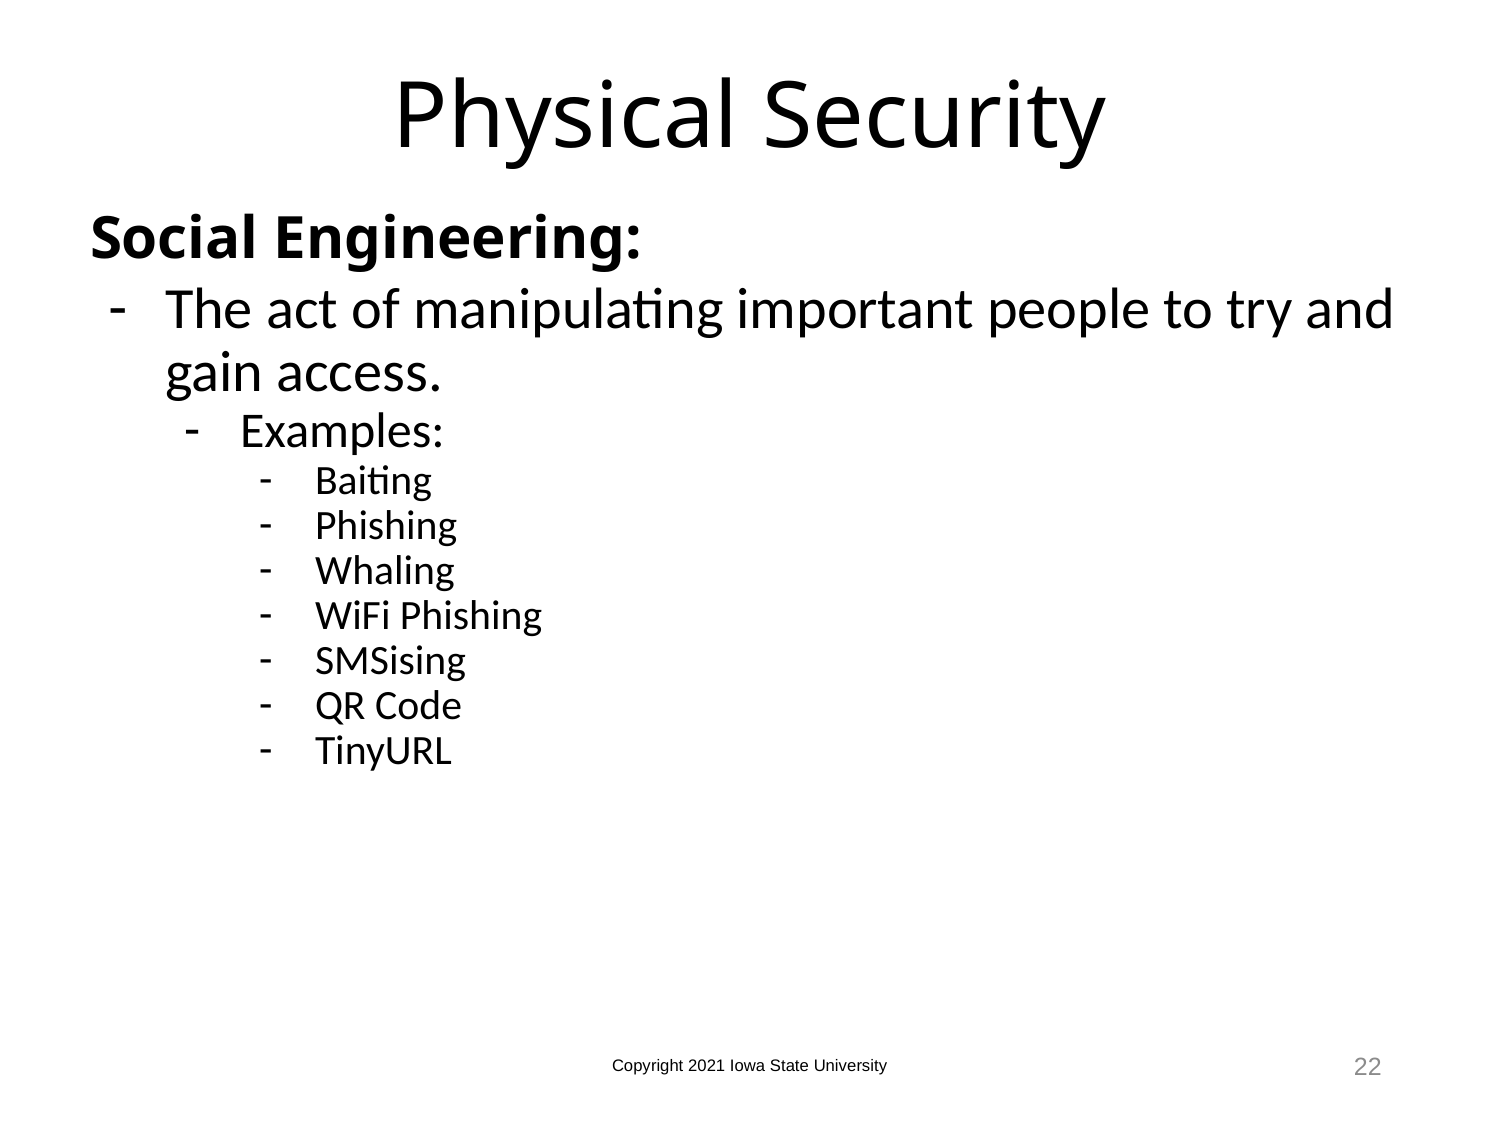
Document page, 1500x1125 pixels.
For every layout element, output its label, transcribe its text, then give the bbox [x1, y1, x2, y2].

title Physical Security [103, 8, 1397, 200]
text_box Copyright 2021 Iowa State University [512, 1046, 988, 1125]
slide_number 22 [1059, 1042, 1397, 1103]
list Social Engineering: The act of manipulating important people to try and gain access. Examples: Baiting Phishing Whaling WiFi Phishing SMSising QR Code TinyURL [75, 200, 1425, 944]
